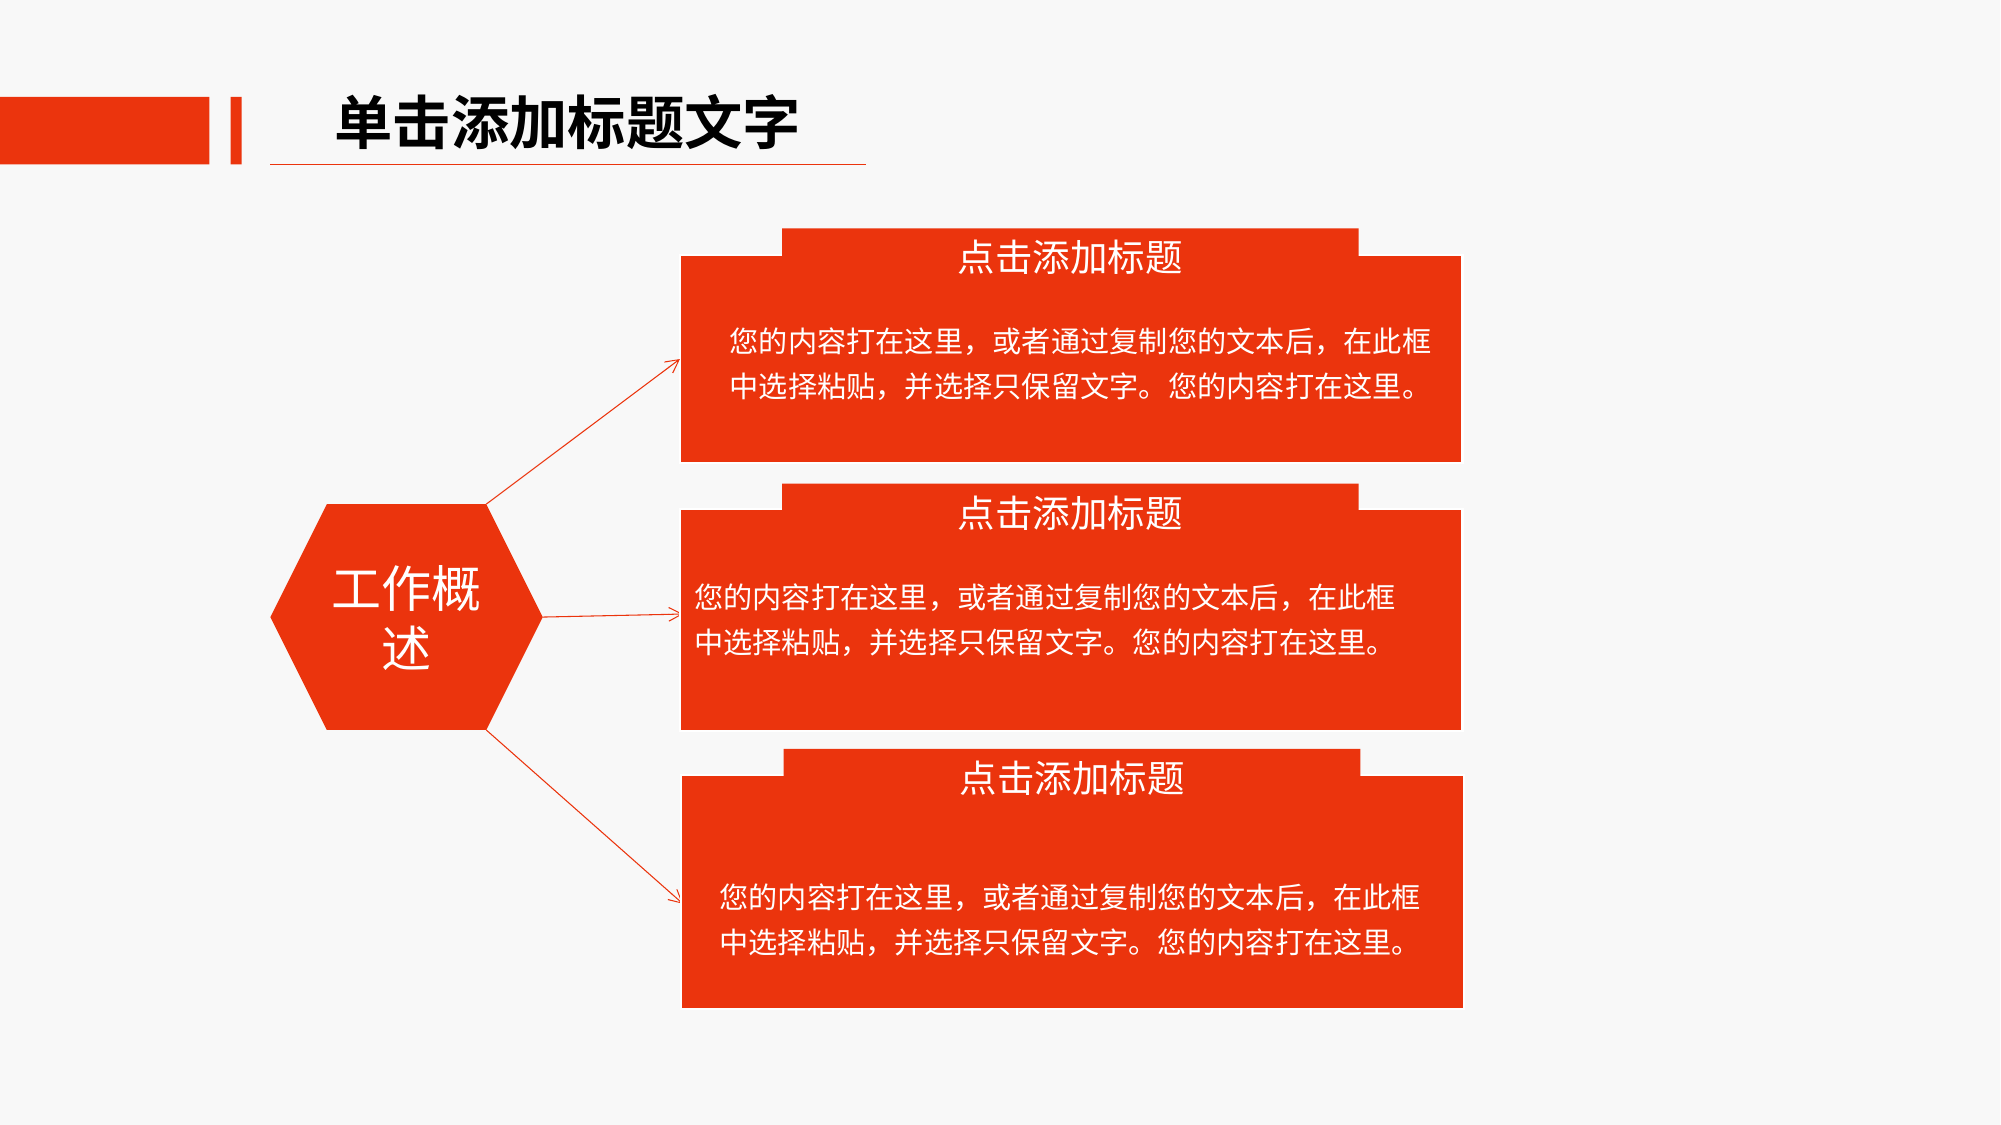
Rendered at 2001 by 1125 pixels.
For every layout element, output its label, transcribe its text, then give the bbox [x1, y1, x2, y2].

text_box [486, 730, 683, 904]
text_box [0, 96, 210, 165]
text_box 您的内容打在这里，或者通过复制您的文本后，在此框中选择粘贴，并选择只保留文字。您的内容打在这里。 [682, 563, 1428, 666]
text_box 您的内容打在这里，或者通过复制您的文本后，在此框中选择粘贴，并选择只保留文字。您的内容打在这里。 [708, 863, 1453, 966]
text_box 您的内容打在这里，或者通过复制您的文本后，在此框中选择粘贴，并选择只保留文字。您的内容打在这里。 [718, 307, 1463, 410]
text_box 点击添加标题 [781, 227, 1360, 286]
text_box [230, 96, 243, 165]
text_box 点击添加标题 [781, 483, 1360, 542]
text_box [679, 254, 1464, 464]
text_box [680, 774, 1465, 1010]
text_box 工作概述 [269, 503, 544, 732]
text_box [679, 508, 1464, 732]
text_box 单击添加标题文字 [320, 78, 816, 164]
text_box 点击添加标题 [783, 748, 1361, 807]
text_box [486, 359, 680, 505]
picture [0, 0, 2001, 1125]
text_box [542, 612, 683, 618]
